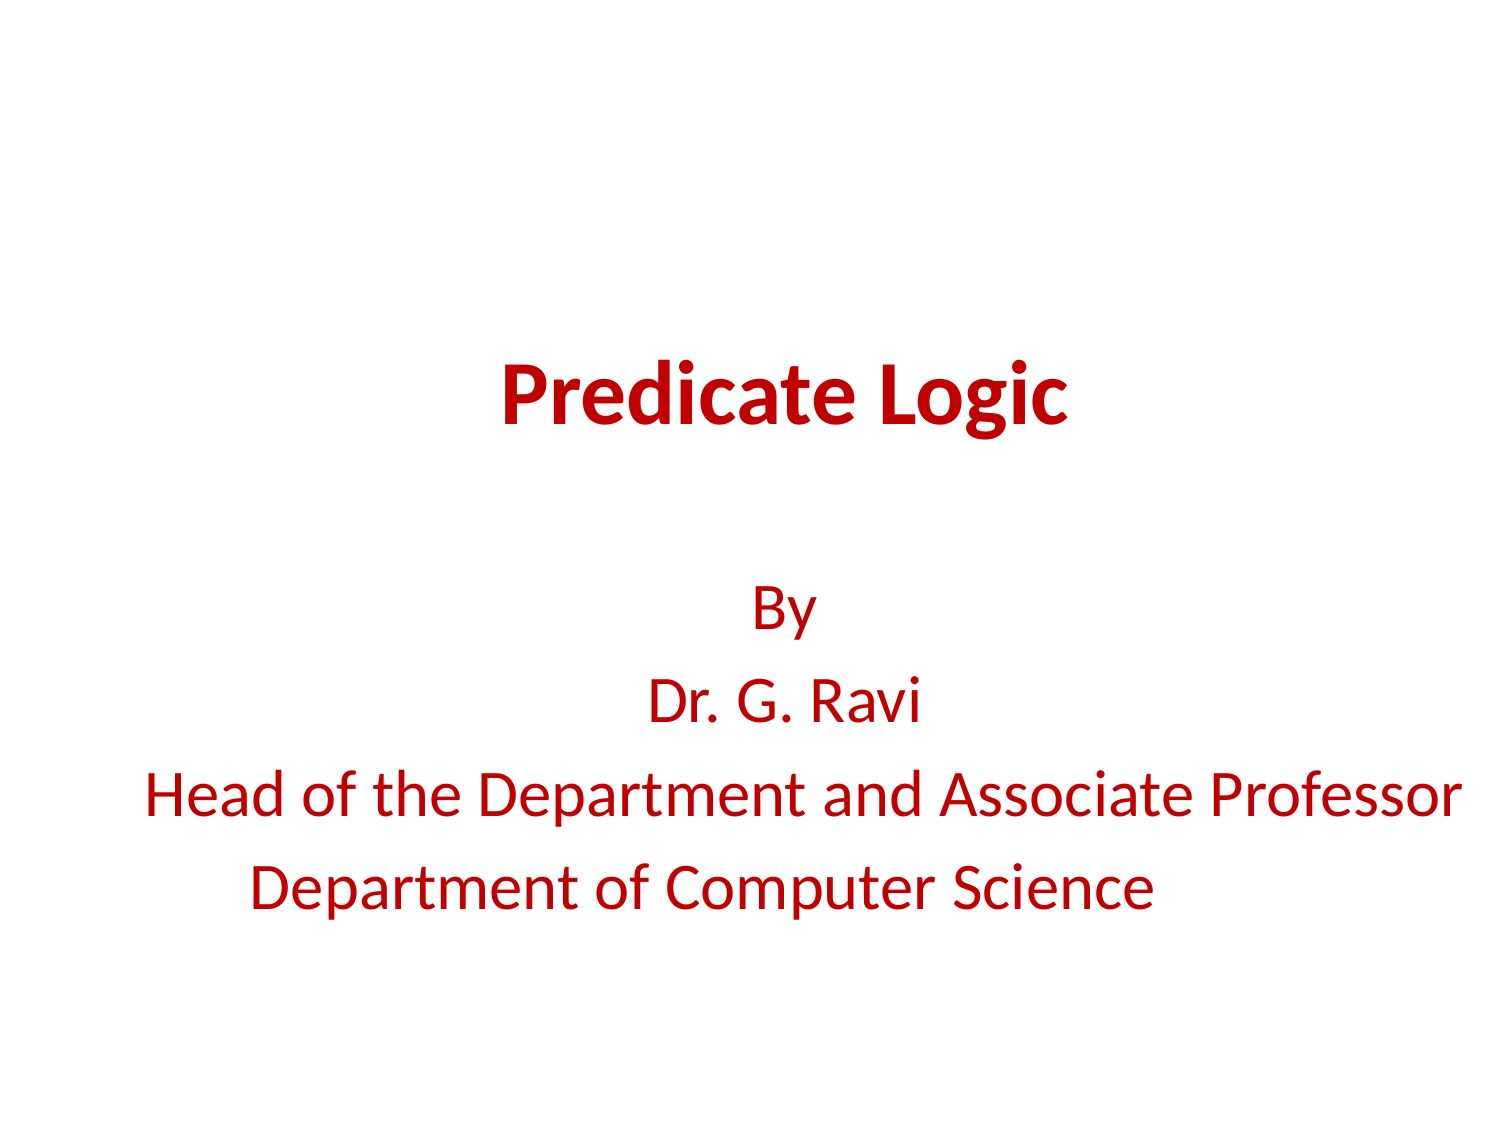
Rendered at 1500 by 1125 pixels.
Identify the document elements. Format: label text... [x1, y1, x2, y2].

text_box By Dr. G. Ravi Head of the Department and Associate Professor Department of Computer Science [84, 555, 1485, 976]
text_box Predicate Logic [0, 267, 1500, 509]
